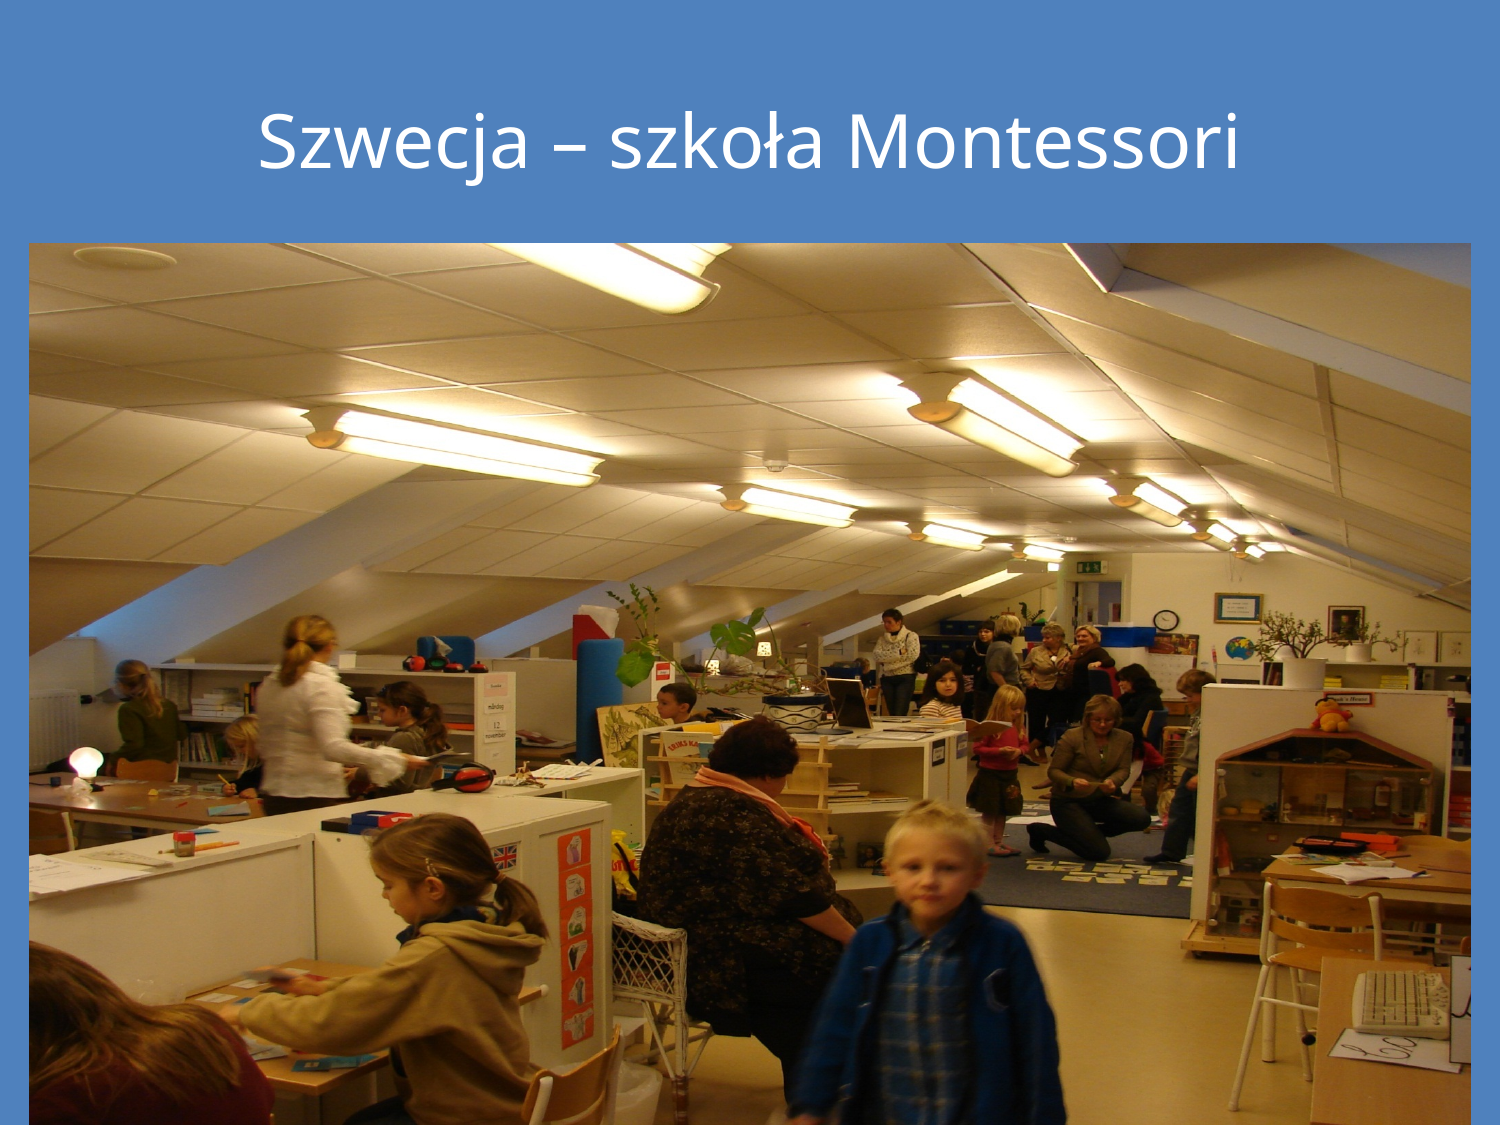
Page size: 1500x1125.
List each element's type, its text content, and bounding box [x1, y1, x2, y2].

picture [29, 243, 1471, 1125]
title Szwecja – szkoła Montessori [75, 45, 1425, 233]
